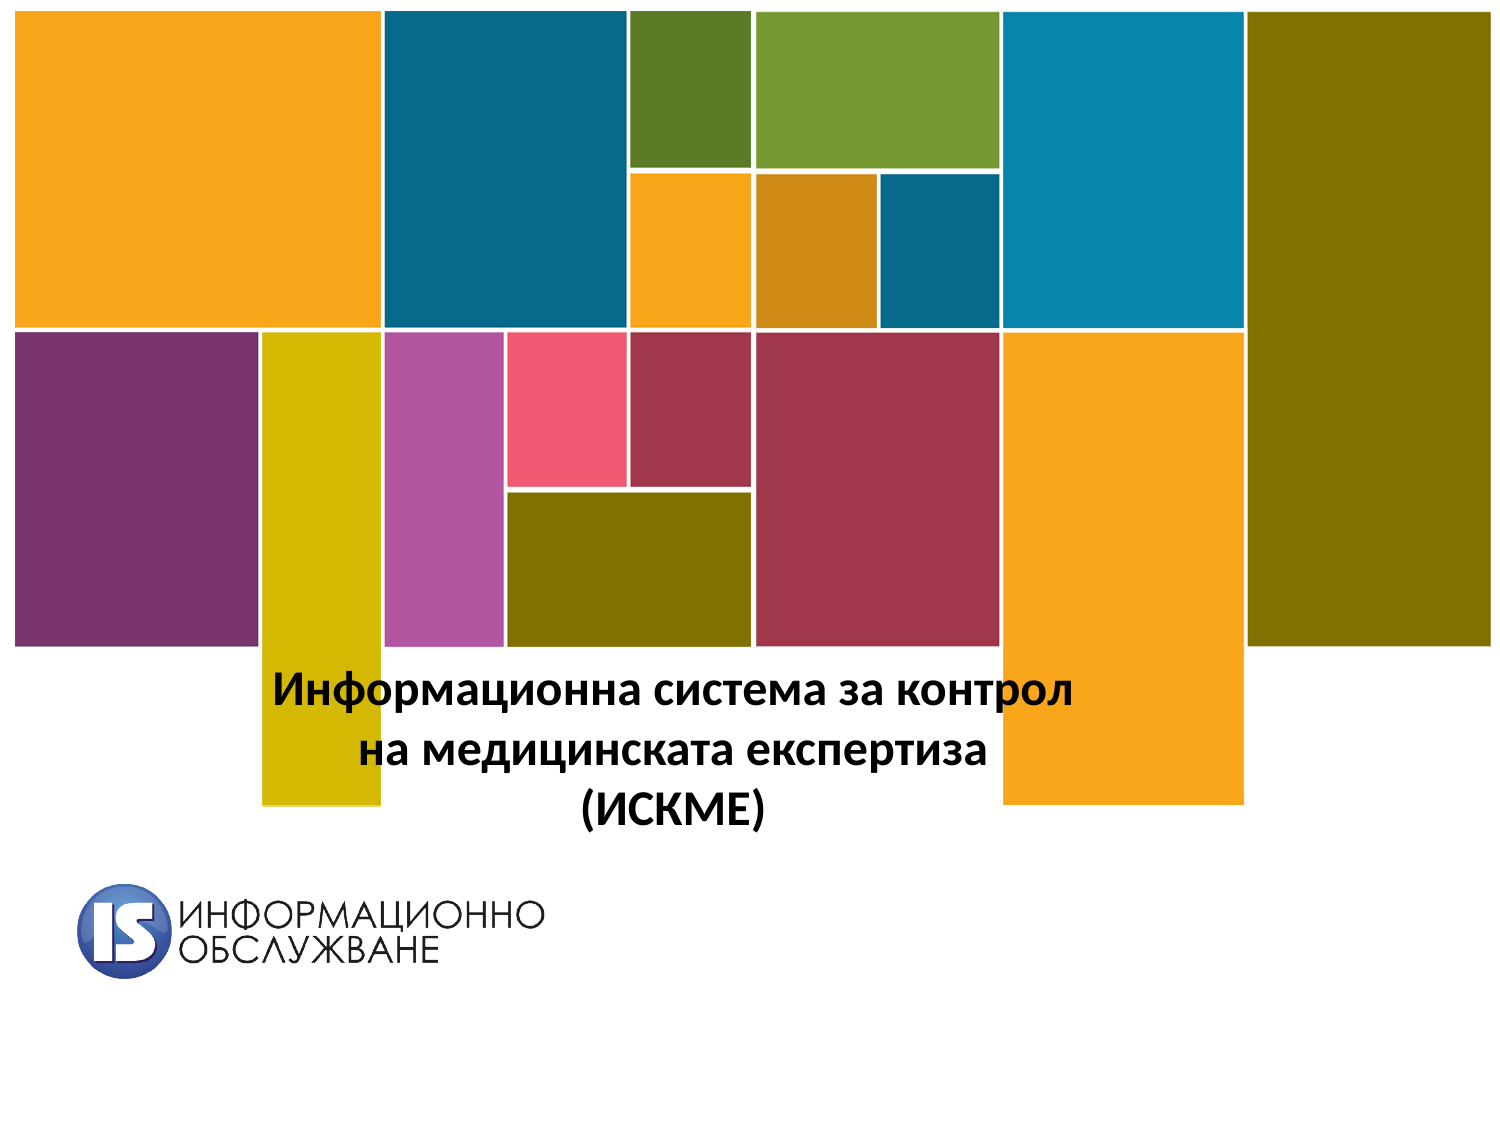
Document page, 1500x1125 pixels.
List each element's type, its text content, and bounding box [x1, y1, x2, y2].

picture [0, 0, 1500, 1125]
title Информационна система за контрол на медицинската експертиза (ИСКМЕ) [230, 668, 1117, 823]
